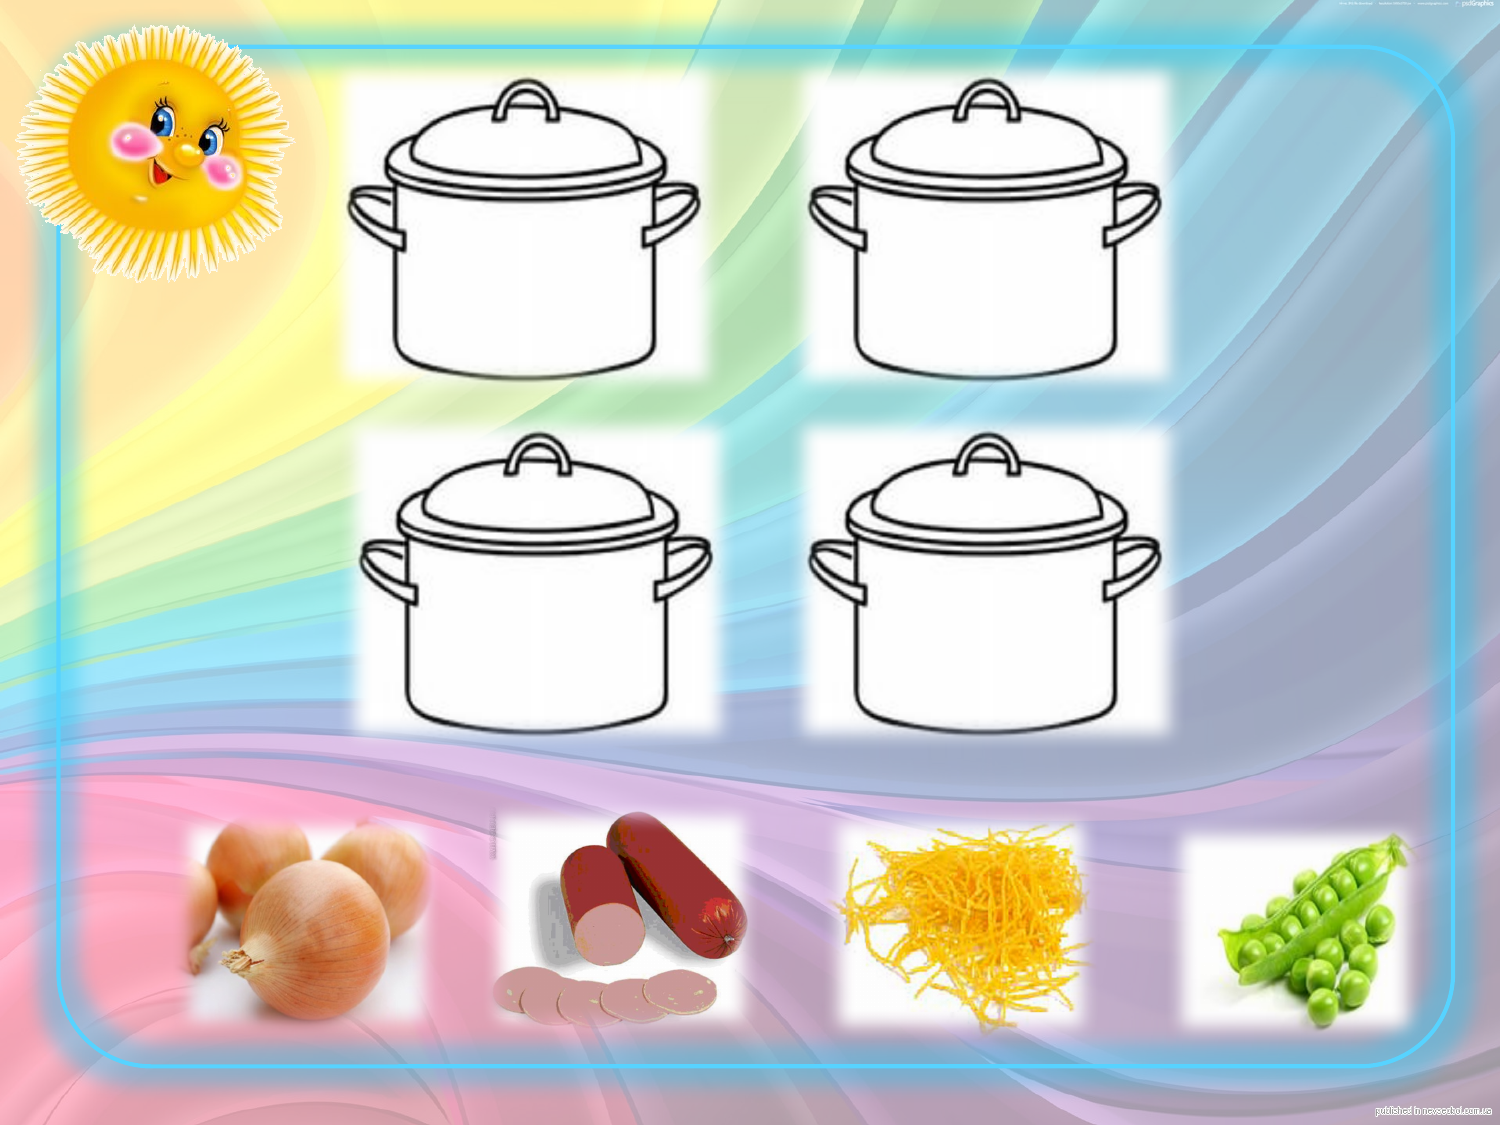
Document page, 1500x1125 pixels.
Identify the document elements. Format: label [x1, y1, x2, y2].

picture [820, 805, 1101, 1044]
picture [11, 11, 727, 398]
picture [785, 54, 1188, 398]
picture [1163, 816, 1426, 1046]
picture [336, 408, 739, 752]
picture [785, 408, 1188, 752]
picture [480, 798, 763, 1038]
picture [170, 809, 444, 1039]
